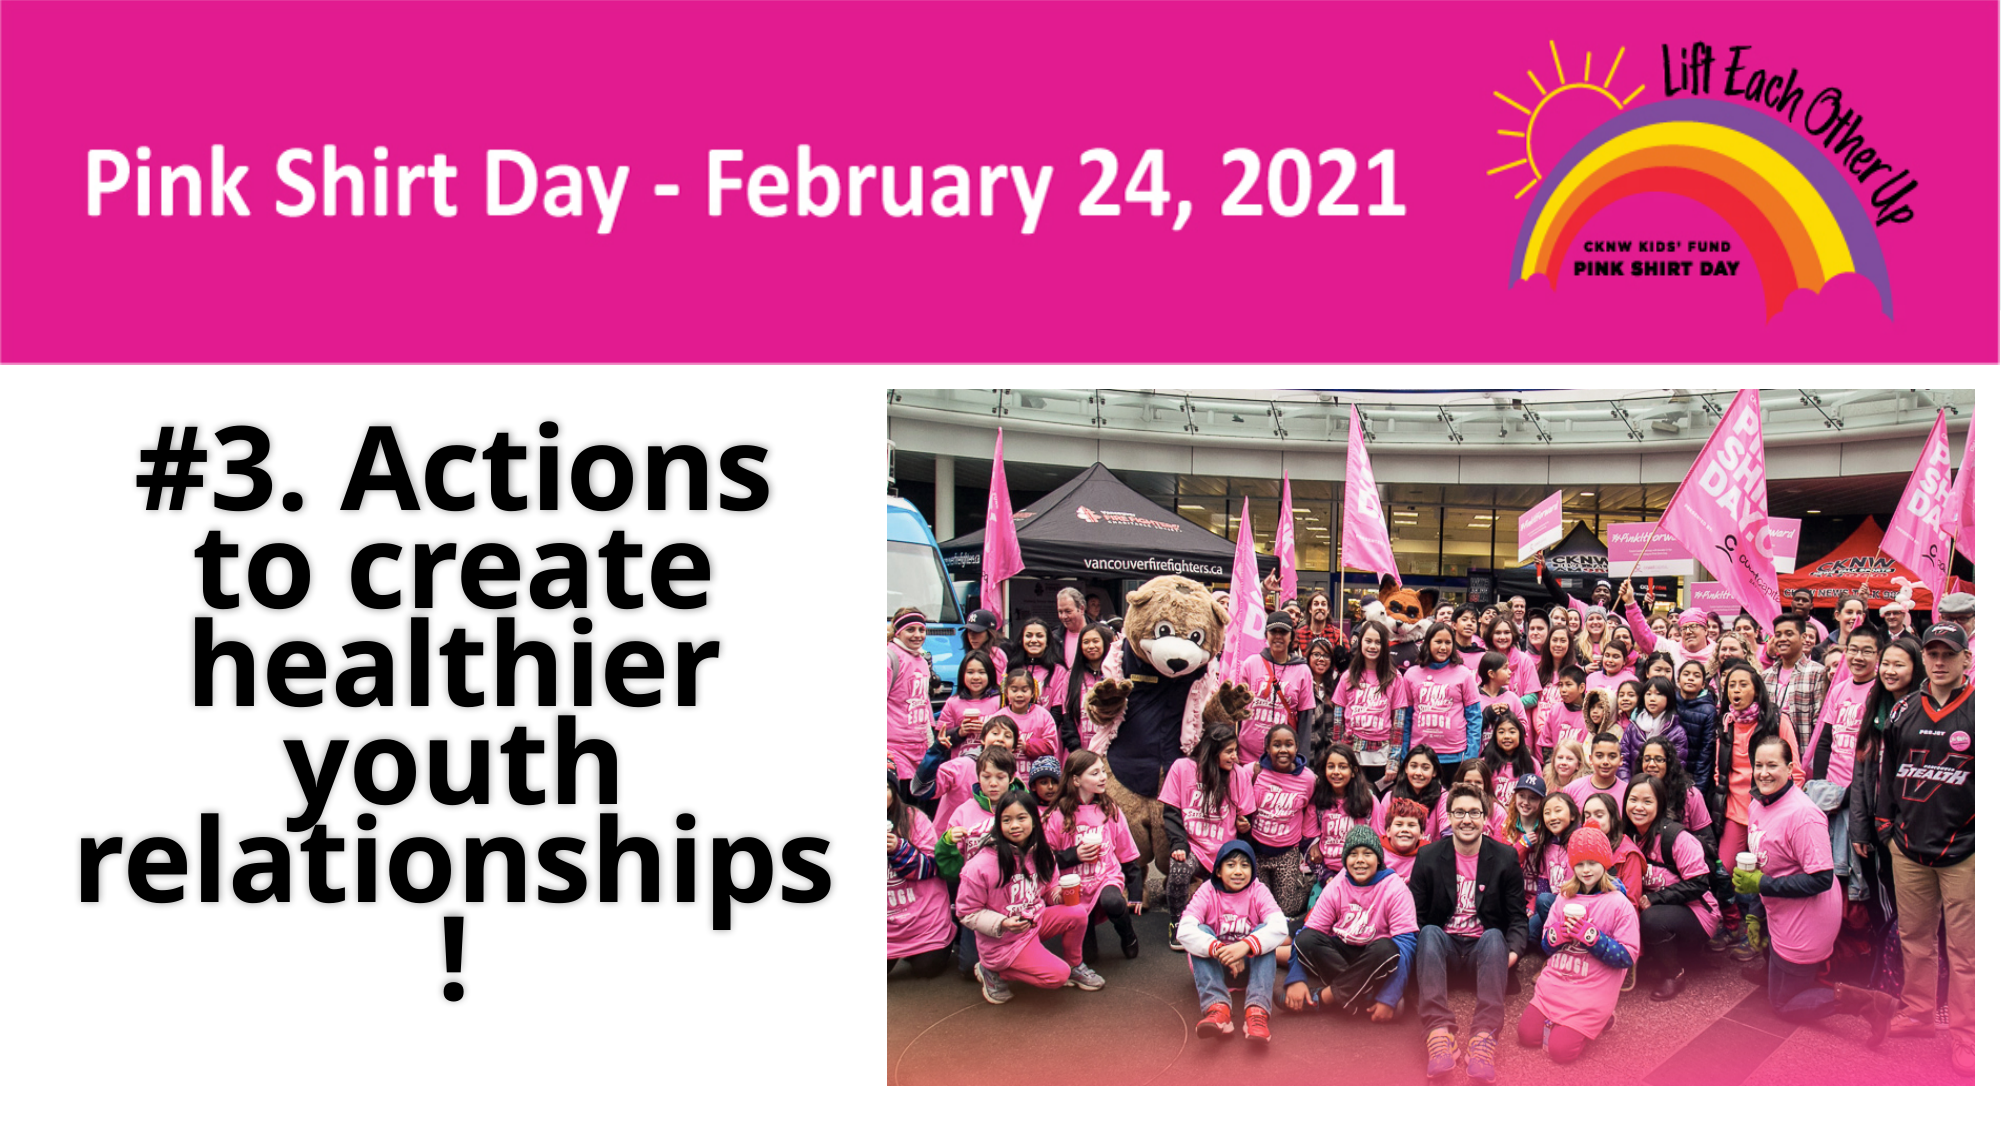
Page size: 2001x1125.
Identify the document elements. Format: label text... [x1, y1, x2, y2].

picture [887, 389, 1976, 1087]
list #3. Actions to create healthier youth relationships! [56, 384, 853, 1068]
picture [0, 0, 2000, 365]
